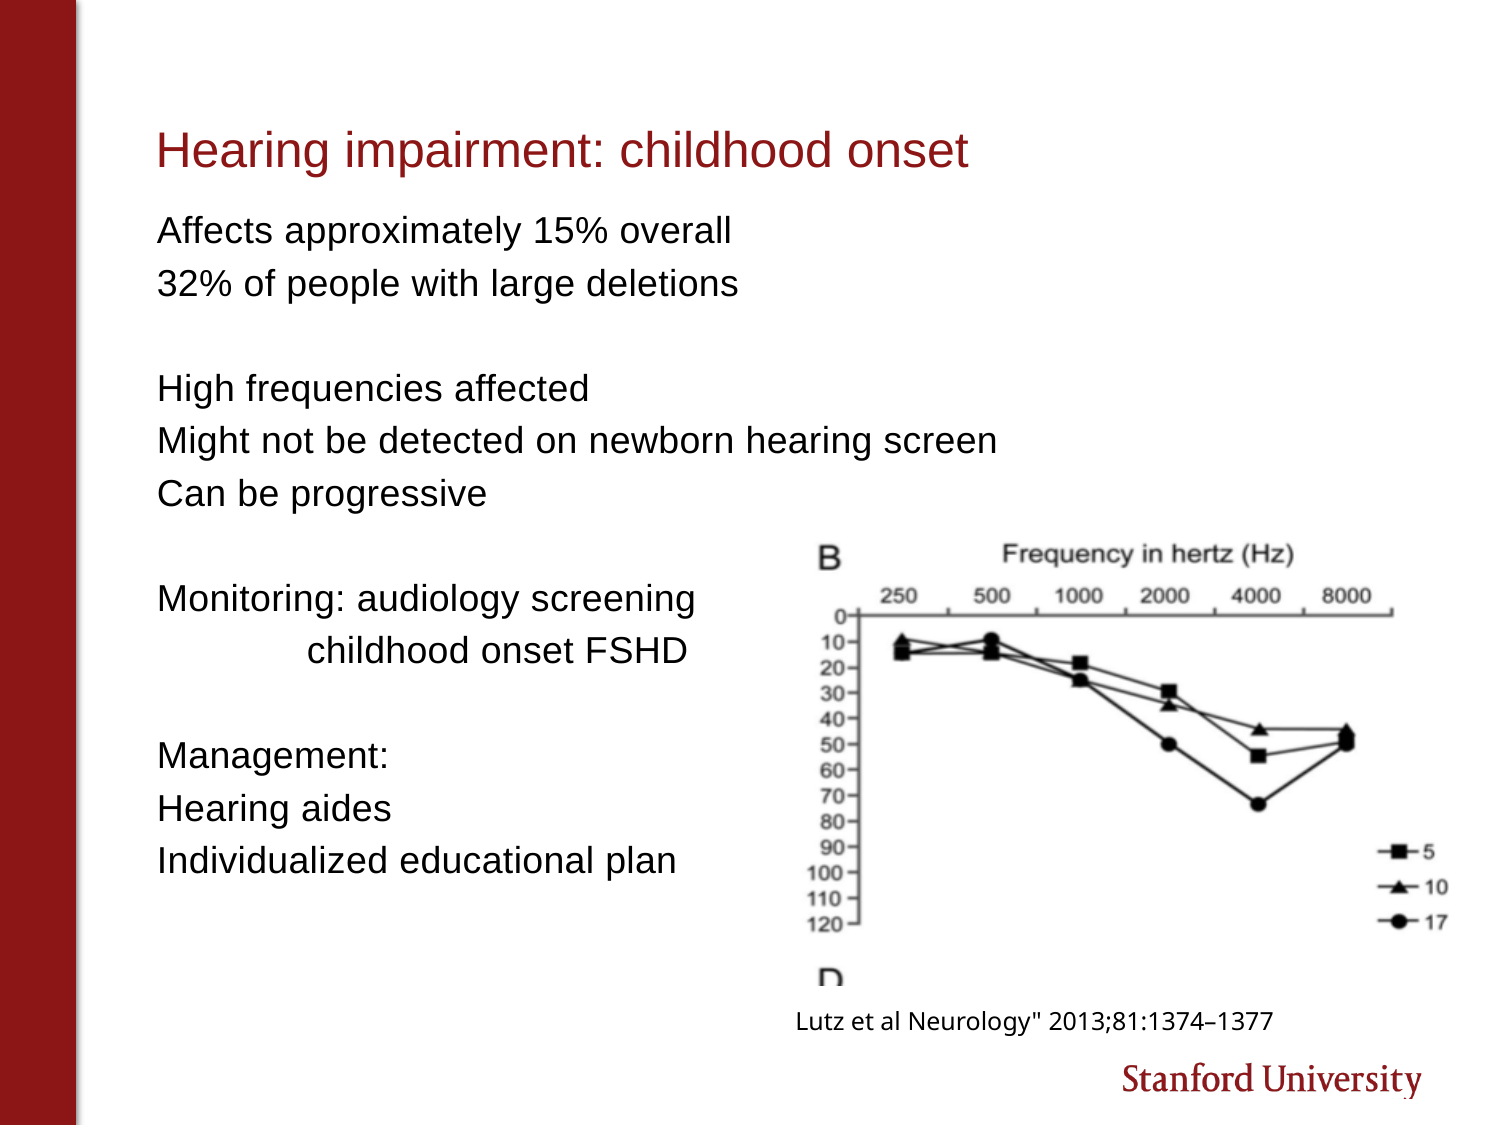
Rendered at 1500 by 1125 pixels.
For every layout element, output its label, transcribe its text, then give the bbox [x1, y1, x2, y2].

list Affects approximately 15% overall 32% of people with large deletions High frequencies affected Might not be detected on newborn hearing screen Can be progressive Monitoring: audiology screening childhood onset FSHD Management: Hearing aides Individualized educational plan [156, 198, 1421, 1021]
title Hearing impairment: childhood onset [155, 78, 1420, 186]
text_box Lutz et al Neurology" 2013;81:1374–1377 [780, 998, 1296, 1043]
picture [787, 529, 1473, 986]
